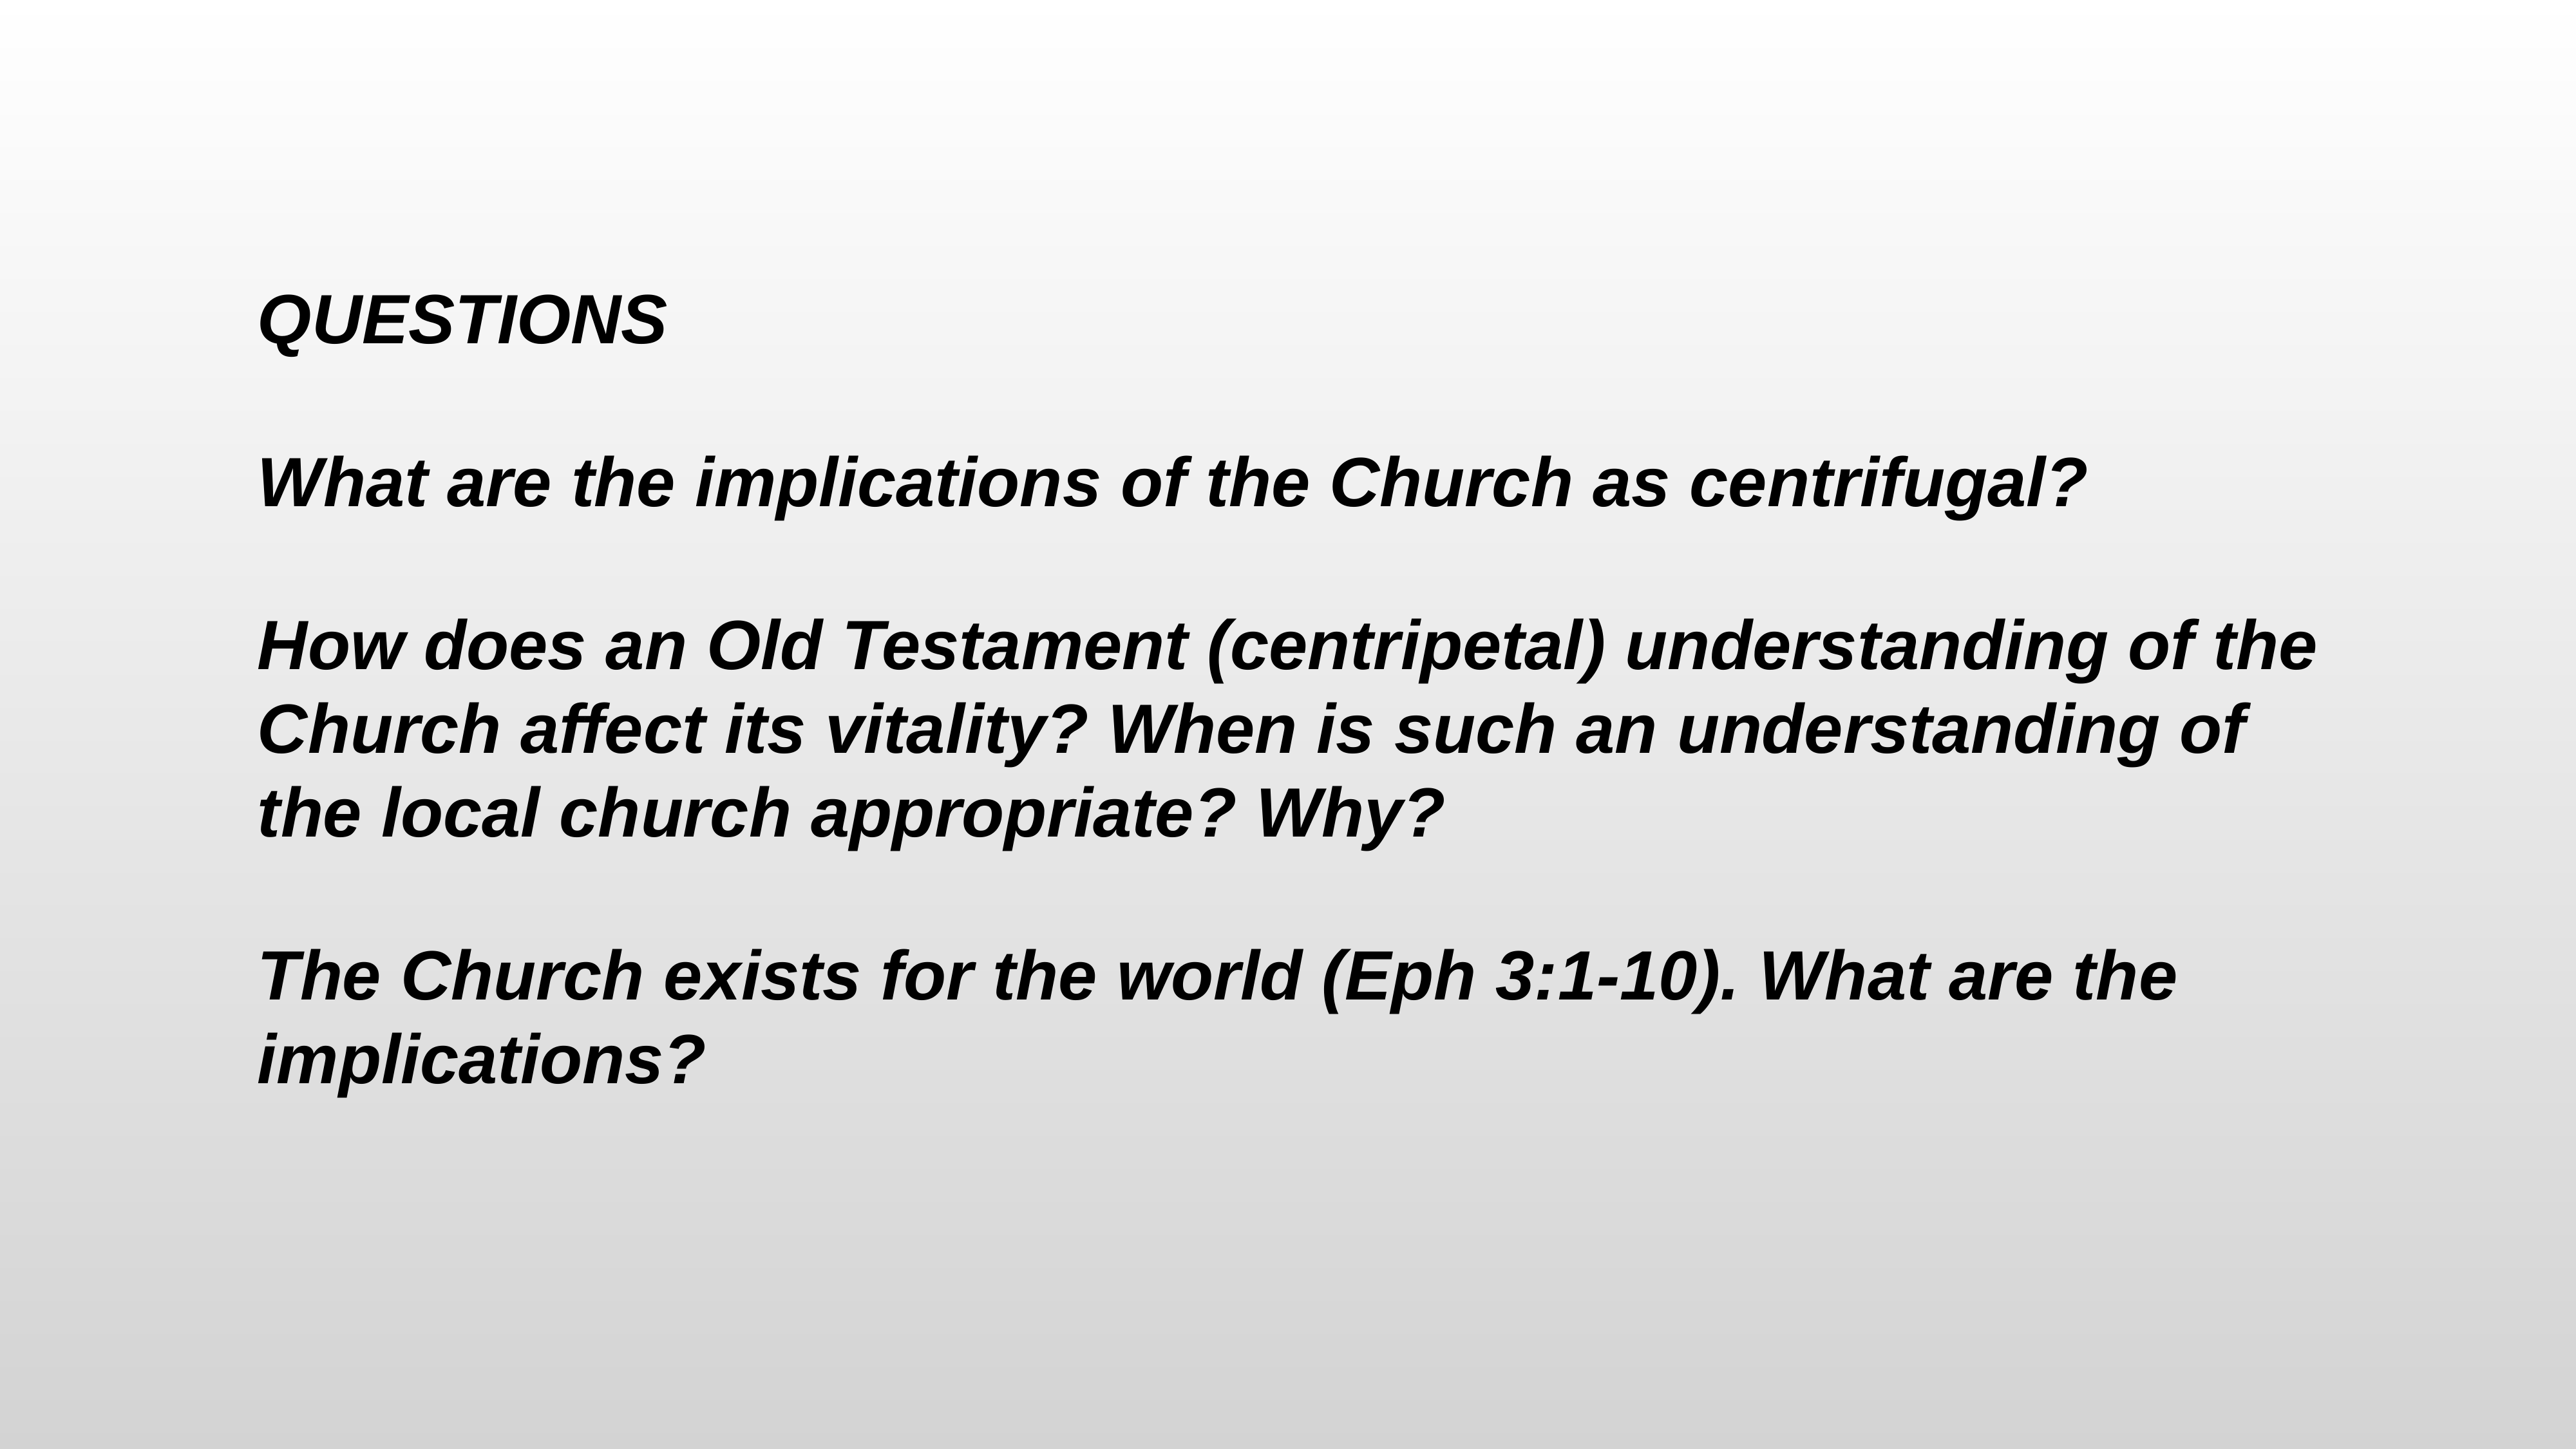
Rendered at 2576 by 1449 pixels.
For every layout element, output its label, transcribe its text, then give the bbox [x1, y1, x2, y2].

list QUESTIONS What are the implications of the Church as centrifugal? How does an Old Testament (centripetal) understanding of the Church affect its vitality? When is such an understanding of the local church appropriate? Why? The Church exists for the world (Eph 3:1-10). What are the implications? [252, 270, 2325, 1101]
